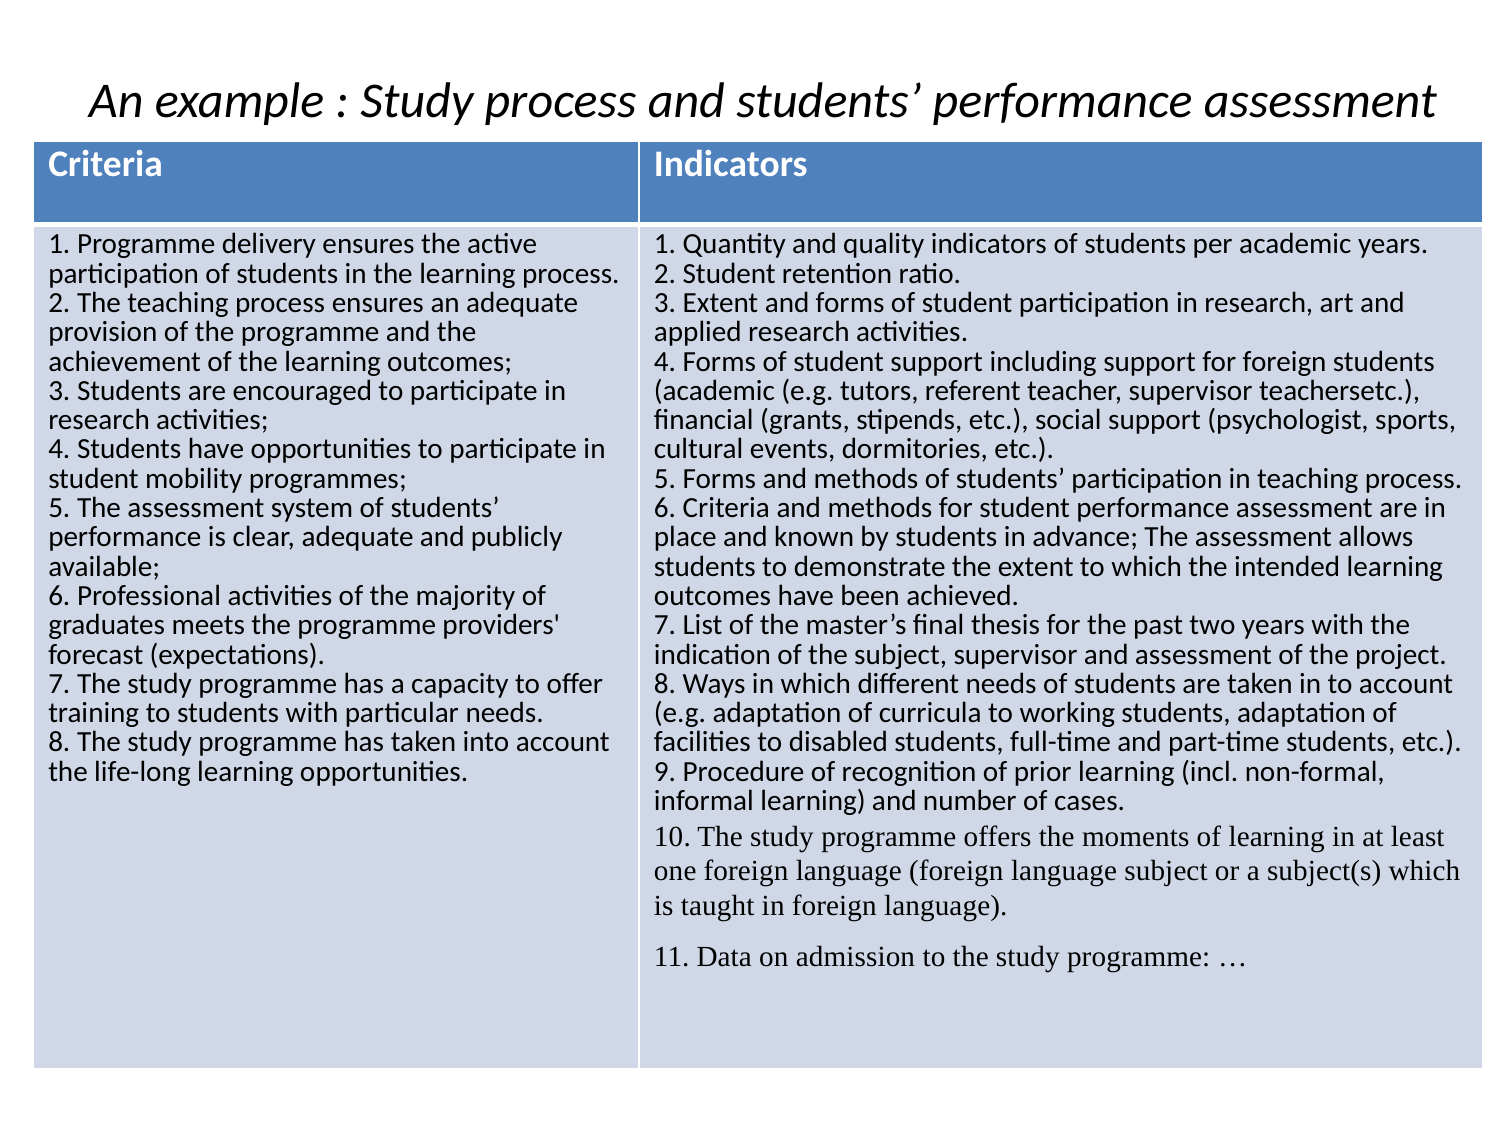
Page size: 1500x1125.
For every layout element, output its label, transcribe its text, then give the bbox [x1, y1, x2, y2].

table_cell 1. Programme delivery ensures the active participation of students in the learning process. 2. The teaching process ensures an adequate provision of the programme and the achievement of the learning outcomes; 3. Students are encouraged to participate in research activities; 4. Students have opportunities to participate in student mobility programmes; 5. The assessment system of students’ performance is clear, adequate and publicly available; 6. Professional activities of the majority of graduates meets the programme providers' forecast (expectations). 7. The study programme has a capacity to offer training to students with particular needs. 8. The study programme has taken into account the life-long learning opportunities. [34, 227, 638, 1068]
table_cell 1. Quantity and quality indicators of students per academic years. 2. Student retention ratio. 3. Extent and forms of student participation in research, art and applied research activities. 4. Forms of student support including support for foreign students (academic (e.g. tutors, referent teacher, supervisor teachersetc.), financial (grants, stipends, etc.), social support (psychologist, sports, cultural events, dormitories, etc.). 5. Forms and methods of students’ participation in teaching process. 6. Criteria and methods for student performance assessment are in place and known by students in advance; The assessment allows students to demonstrate the extent to which the intended learning outcomes have been achieved. 7. List of the master’s final thesis for the past two years with the indication of the subject, supervisor and assessment of the project. 8. Ways in which different needs of students are taken in to account (e.g. adaptation of curricula to working students, adaptation of facilities to disabled students, full-time and part-time students, etc.). 9. Procedure of recognition of prior learning (incl. non-formal, informal learning) and number of cases. 10. The study programme offers the moments of learning in at least one foreign language (foreign language subject or a subject(s) which is taught in foreign language). 11. Data on admission to the study programme: … [640, 227, 1482, 1068]
table_header Criteria [34, 142, 638, 222]
title An example : Study process and students’ performance assessment [55, 27, 1483, 140]
table_header Indicators [640, 142, 1482, 222]
